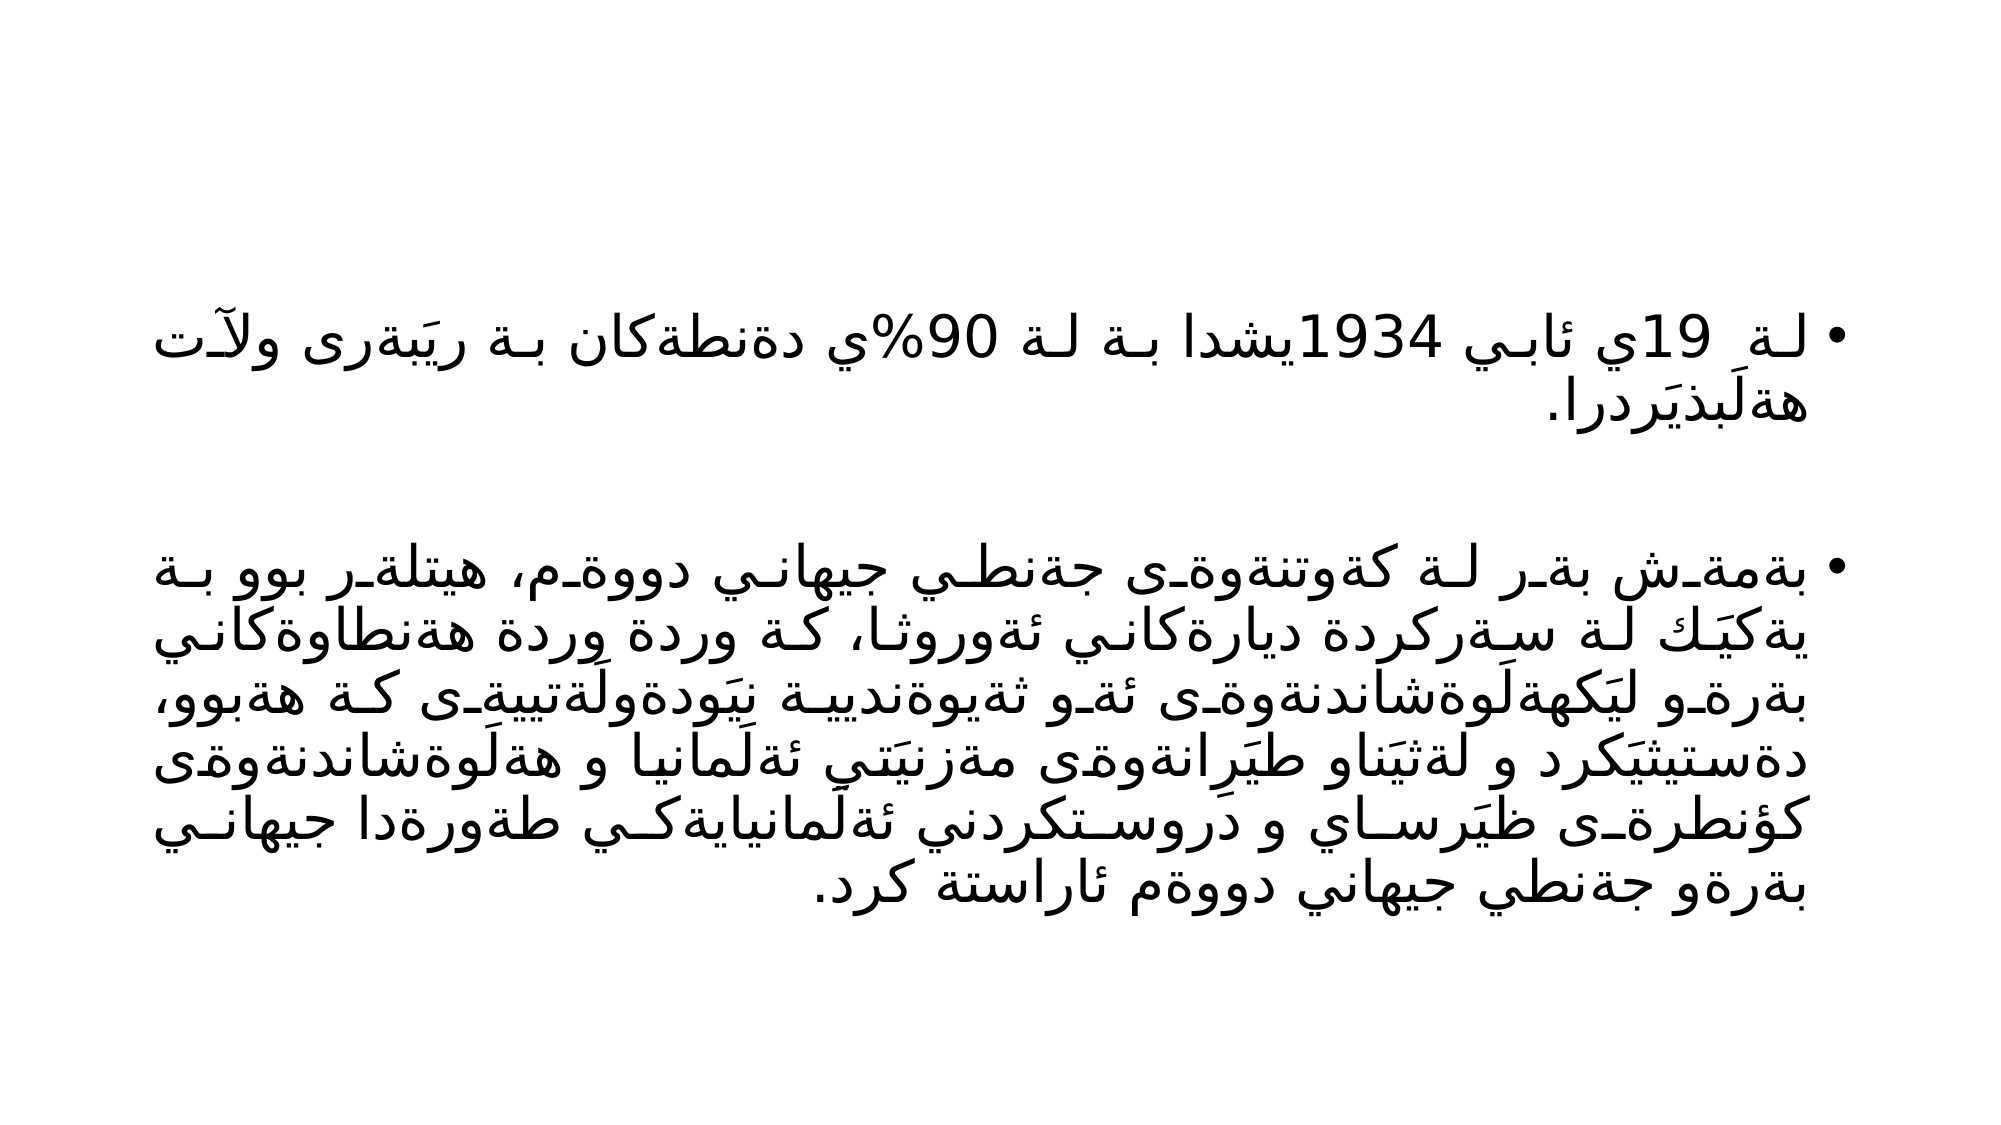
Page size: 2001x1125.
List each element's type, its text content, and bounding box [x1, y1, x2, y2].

list لة 19ي ئابي 1934يشدا بة لة 90%ي دةنطةكان بة ريَبةرى ولآت هةلَبذيَردرا. بةمةش بةر لة كةوتنةوةى جةنطي جيهاني دووةم، هيتلةر بوو بة يةكيَك لة سةركردة ديارةكاني ئةوروثا، كة وردة وردة هةنطاوةكاني بةرةو ليَكهةلَوةشاندنةوةى ئةو ثةيوةنديية نيَودةولَةتييةى كة هةبوو، دةستيثيَكرد و لةثيَناو طيَرِانةوةى مةزنيَتي ئةلَمانيا و هةلَوةشاندنةوةى كؤنطرةى ظيَرساي و دروستكردني ئةلَمانيايةكي طةورةدا جيهاني بةرةو جةنطي جيهاني دووةم ئاراستة كرد. [137, 299, 1863, 1014]
